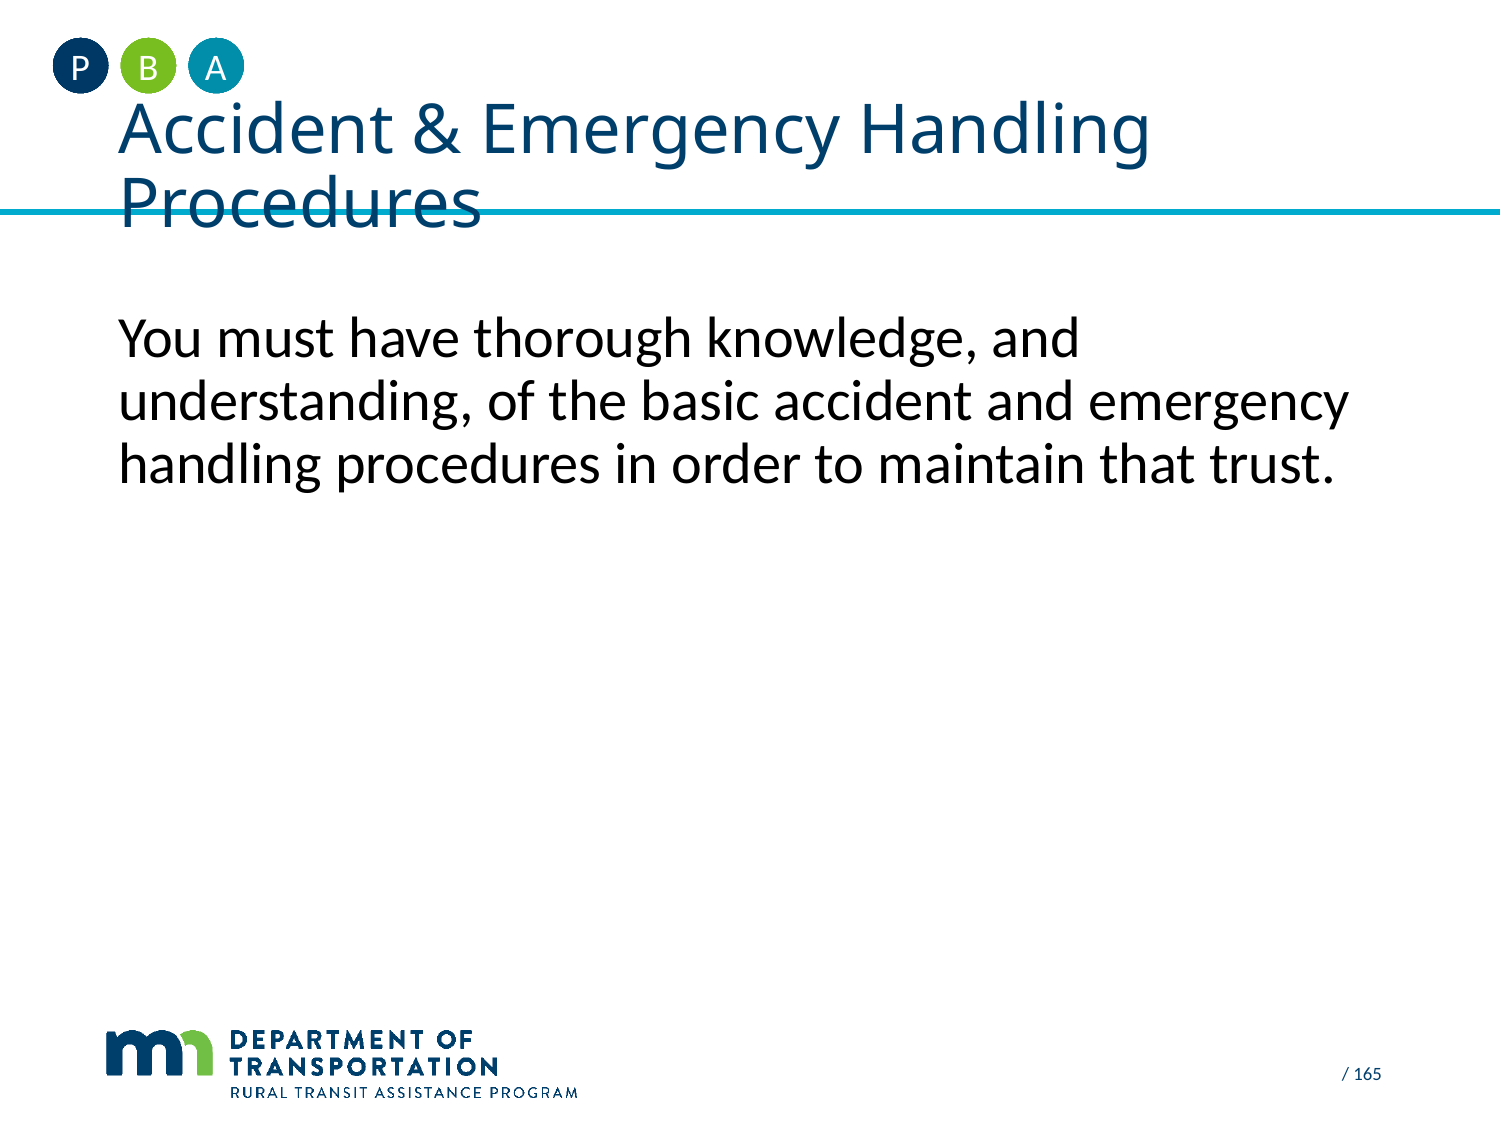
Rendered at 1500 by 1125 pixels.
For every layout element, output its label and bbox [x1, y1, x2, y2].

picture [75, 1005, 607, 1122]
text_box [120, 35, 177, 96]
text_box [52, 35, 109, 96]
list [103, 299, 1397, 1014]
slide_number [1059, 1042, 1397, 1103]
text_box [188, 35, 244, 96]
title [103, 59, 1397, 278]
